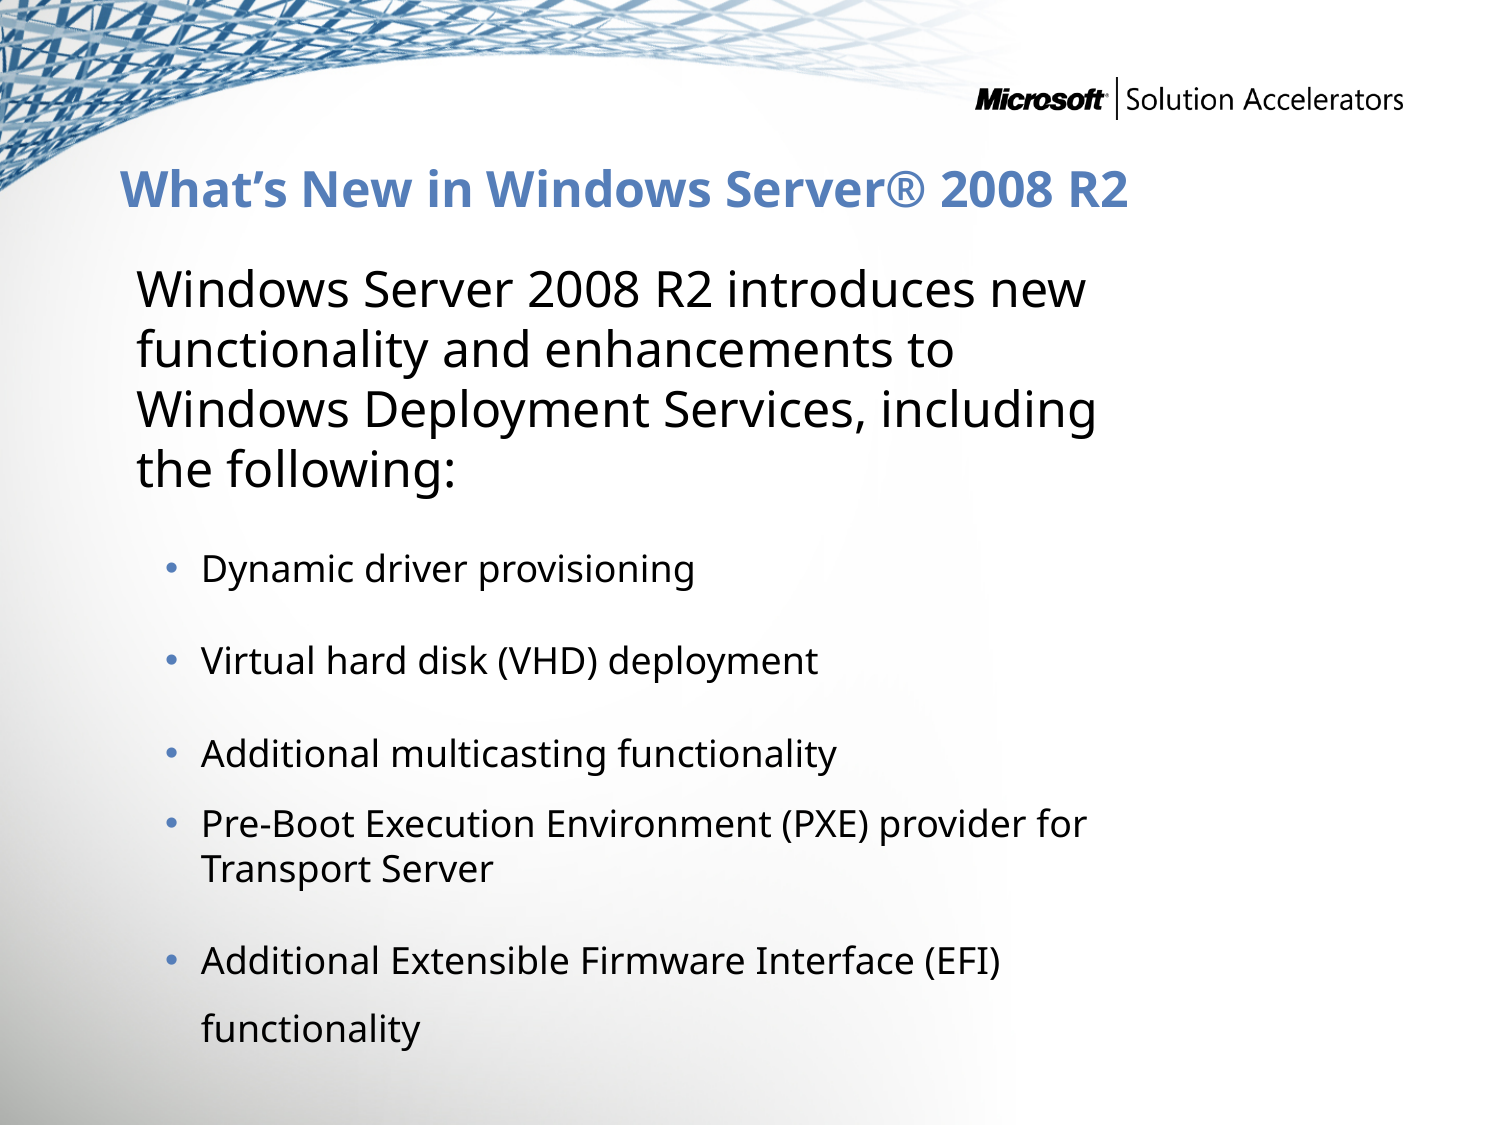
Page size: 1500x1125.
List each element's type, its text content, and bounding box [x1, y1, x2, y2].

title What’s New in Windows Server® 2008 R2 [112, 149, 1463, 226]
picture [0, 0, 1500, 1125]
text_box Windows Server 2008 R2 introduces new functionality and enhancements to Windows Deployment Services, including the following: Dynamic driver provisioning Virtual hard disk (VHD) deployment Additional multicasting functionality Pre-Boot Execution Environment (PXE) provider for Transport Server Additional Extensible Firmware Interface (EFI) functionality [121, 249, 1172, 1058]
